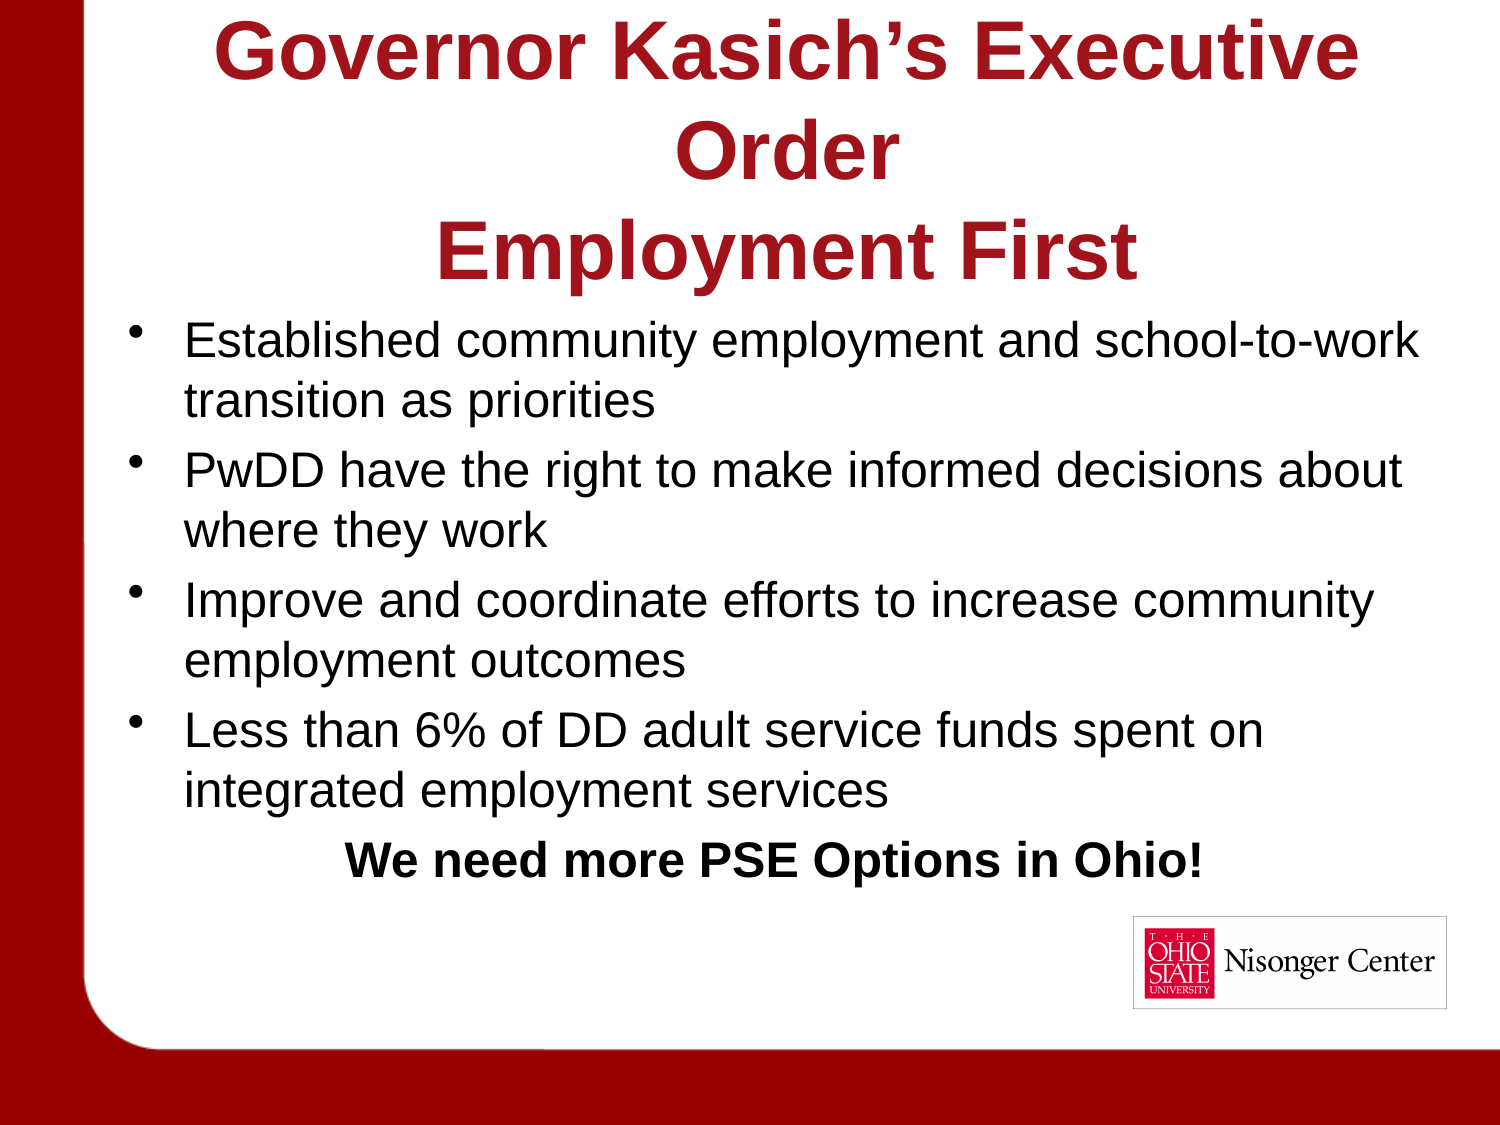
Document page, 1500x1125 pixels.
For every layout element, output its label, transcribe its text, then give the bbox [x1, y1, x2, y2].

picture [0, 0, 1500, 1125]
list Established community employment and school-to-work transition as priorities PwDD have the right to make informed decisions about where they work Improve and coordinate efforts to increase community employment outcomes Less than 6% of DD adult service funds spent on integrated employment services We need more PSE Options in Ohio! [112, 299, 1438, 938]
title Governor Kasich’s Executive Order Employment First [124, 87, 1451, 226]
